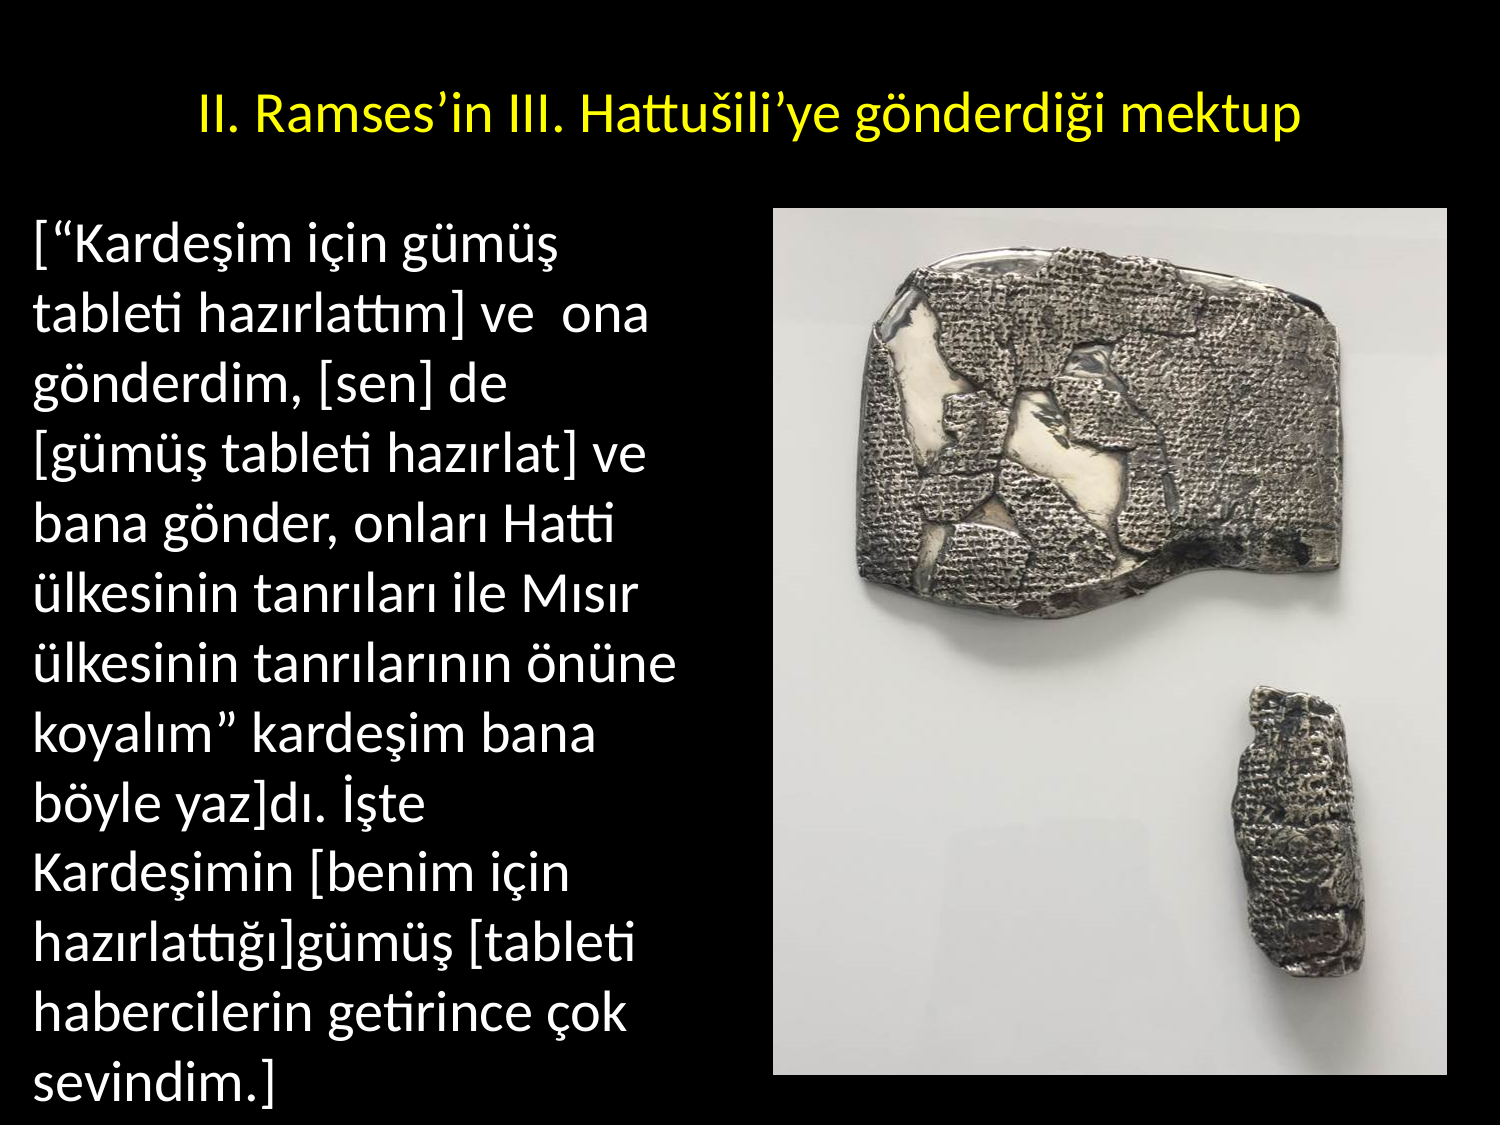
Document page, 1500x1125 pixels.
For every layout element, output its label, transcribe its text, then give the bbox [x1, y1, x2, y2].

list [“Kardeşim için gümüş tableti hazırlattım] ve ona gönderdim, [sen] de [gümüş tableti hazırlat] ve bana gönder, onları Hatti ülkesinin tanrıları ile Mısır ülkesinin tanrılarının önüne koyalım” kardeşim bana böyle yaz]dı. İşte Kardeşimin [benim için hazırlattığı]gümüş [tableti habercilerin getirince çok sevindim.] [17, 196, 703, 1125]
title II. Ramses’in III. Hattušili’ye gönderdiği mektup [74, 44, 1426, 173]
picture [773, 207, 1447, 1076]
